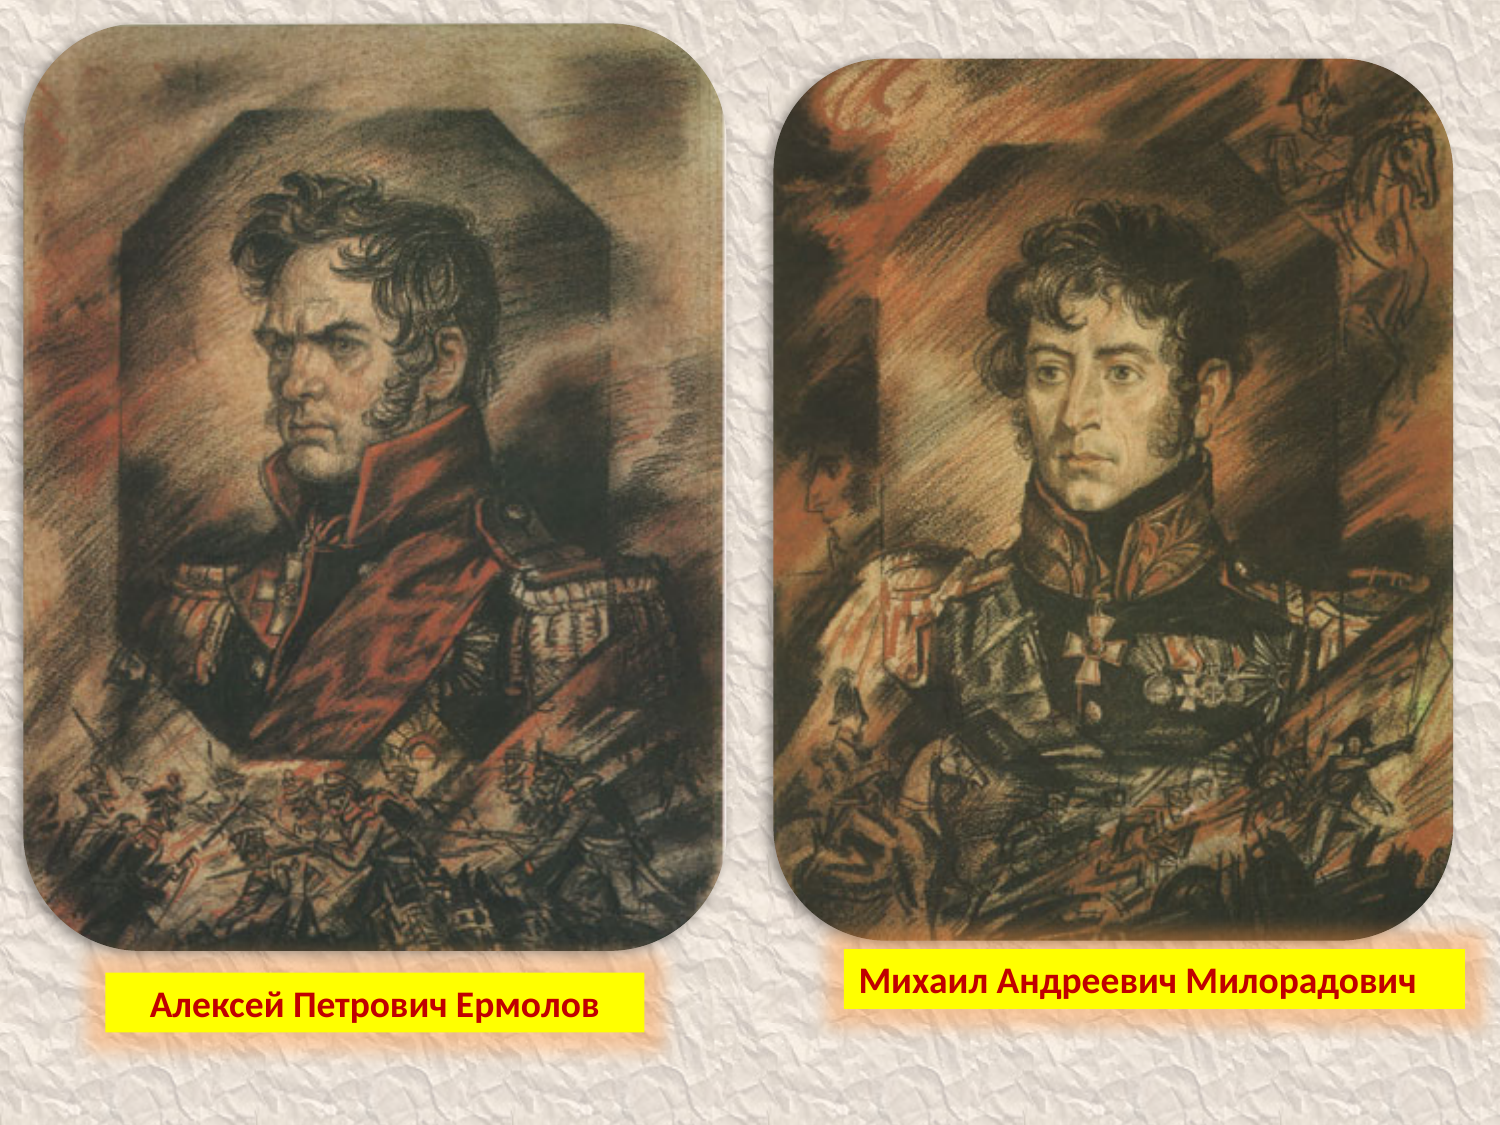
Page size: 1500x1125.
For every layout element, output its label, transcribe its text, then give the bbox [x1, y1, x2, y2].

text_box Михаил Андреевич Милорадович [843, 949, 1465, 1009]
picture [23, 23, 727, 952]
picture [773, 58, 1454, 941]
text_box Алексей Петрович Ермолов [105, 972, 645, 1033]
